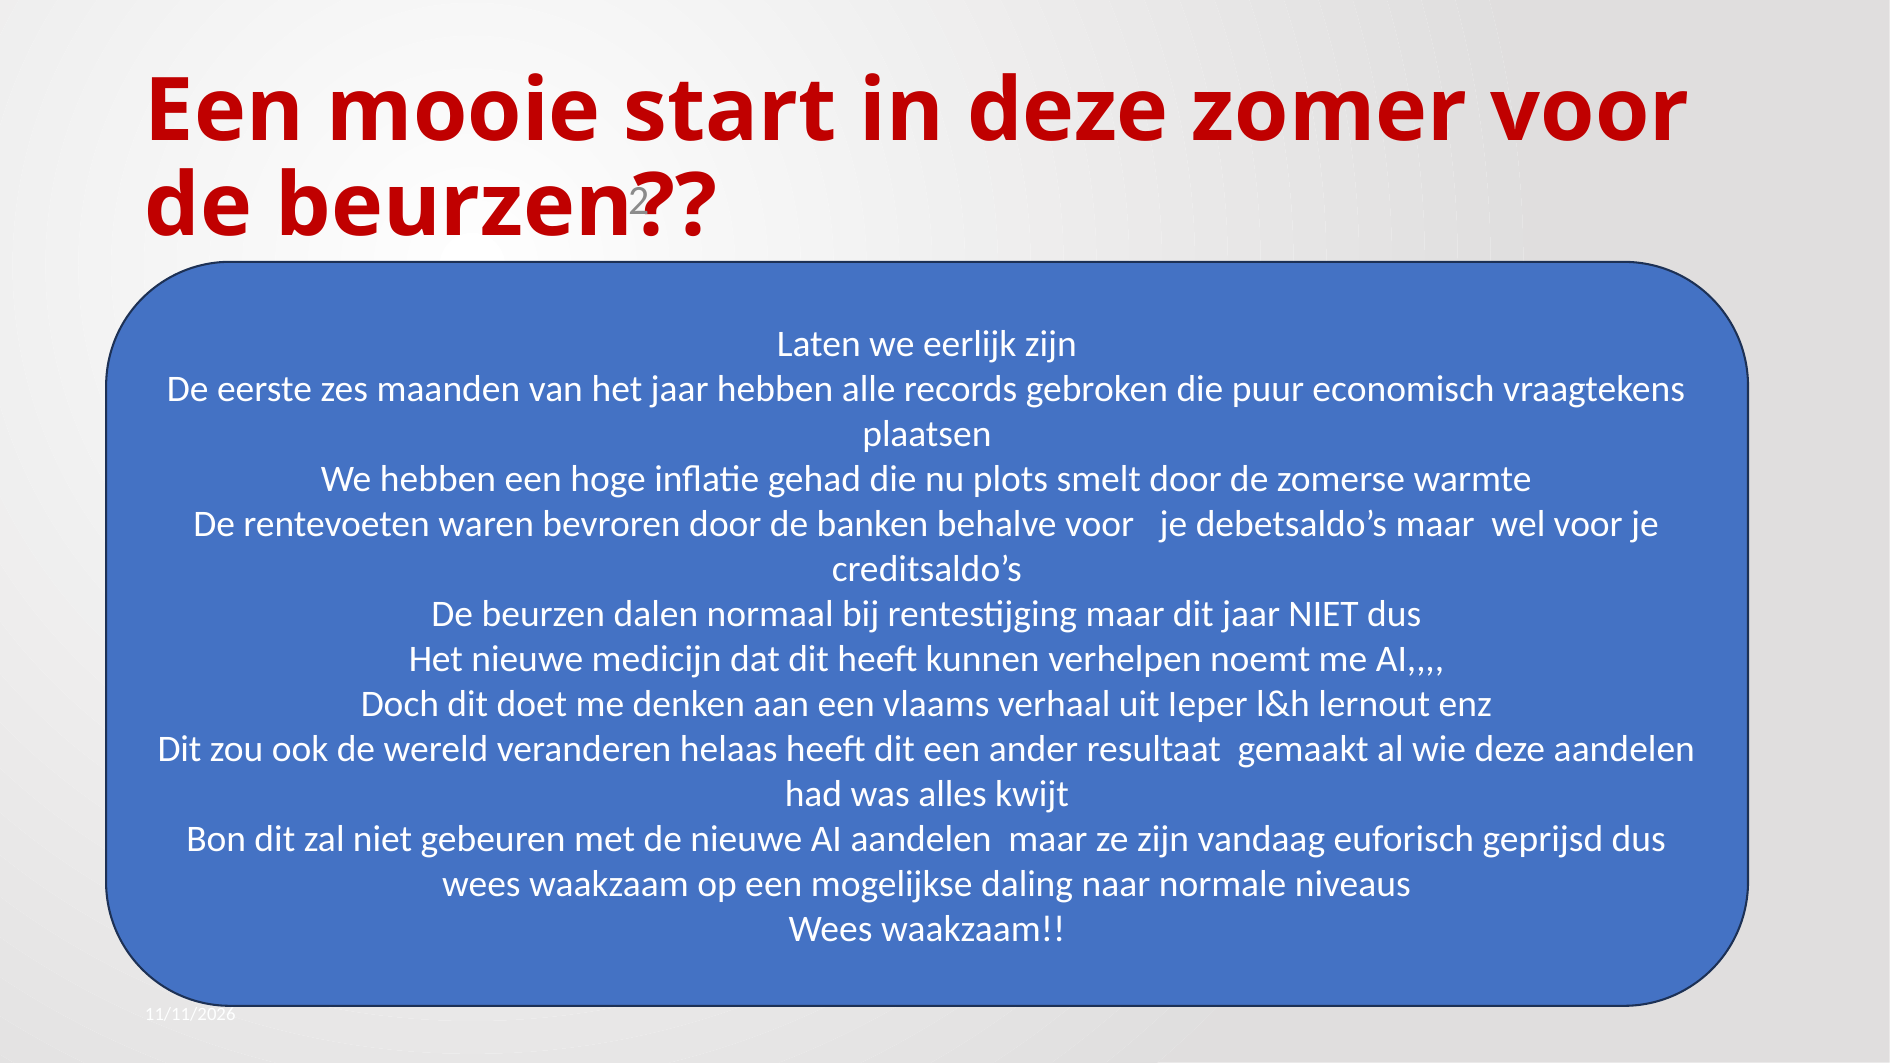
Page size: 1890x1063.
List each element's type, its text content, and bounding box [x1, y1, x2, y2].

text_box Laten we eerlijk zijn De eerste zes maanden van het jaar hebben alle records gebroken die puur economisch vraagtekens plaatsen We hebben een hoge inflatie gehad die nu plots smelt door de zomerse warmte De rentevoeten waren bevroren door de banken behalve voor je debetsaldo’s maar wel voor je creditsaldo’s De beurzen dalen normaal bij rentestijging maar dit jaar NIET dus Het nieuwe medicijn dat dit heeft kunnen verhelpen noemt me AI,,,, Doch dit doet me denken aan een vlaams verhaal uit Ieper l&h lernout enz Dit zou ook de wereld veranderen helaas heeft dit een ander resultaat gemaakt al wie deze aandelen had was alles kwijt Bon dit zal niet gebeuren met de nieuwe AI aandelen maar ze zijn vandaag euforisch geprijsd dus wees waakzaam op een mogelijkse daling naar normale niveaus Wees waakzaam!! [105, 260, 1750, 1007]
title Een mooie start in deze zomer voor de beurzen?? [129, 56, 1760, 262]
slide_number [129, 984, 556, 1042]
slide_number 2 [563, 157, 665, 239]
